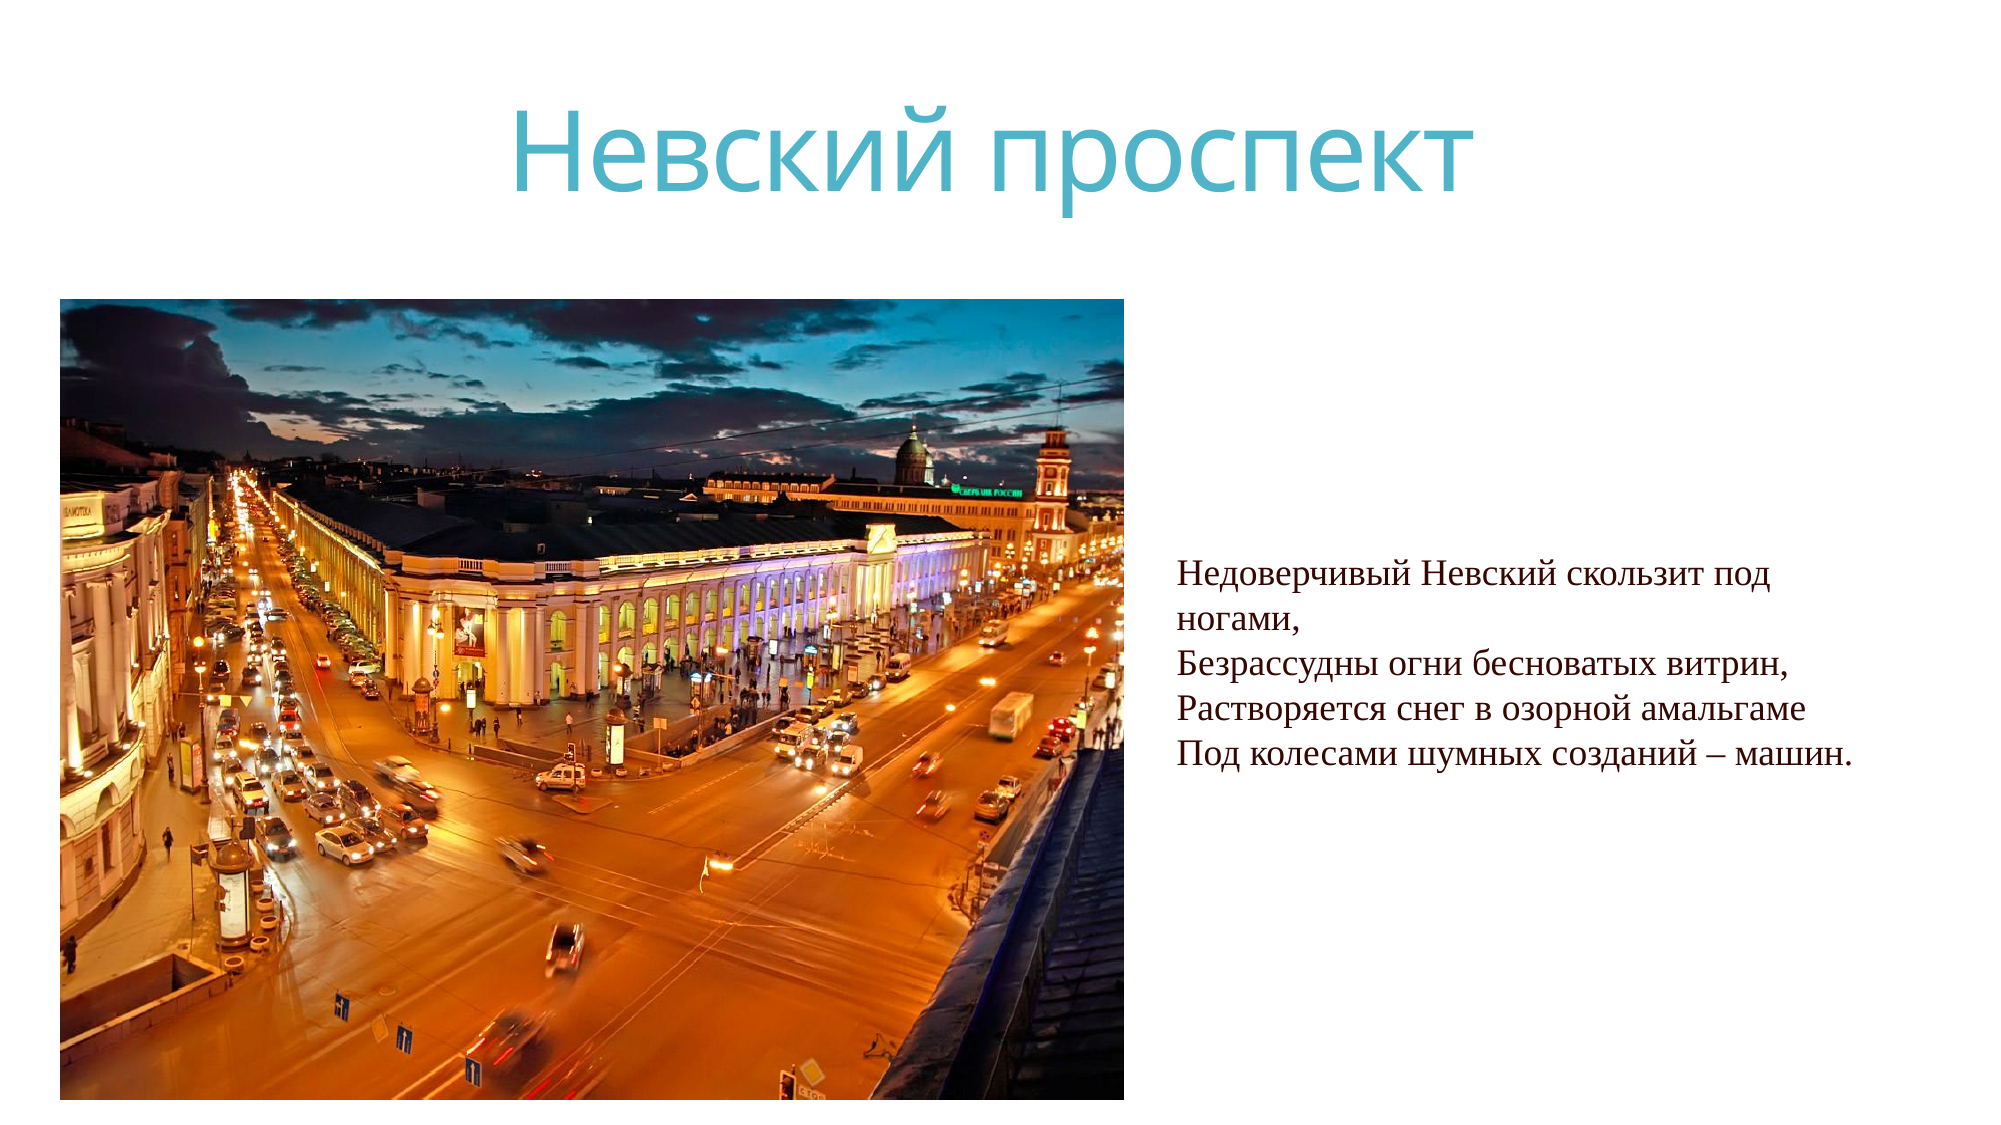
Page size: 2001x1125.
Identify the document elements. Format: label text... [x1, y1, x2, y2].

picture [59, 299, 1125, 1100]
picture [90, 299, 100, 303]
title Невский проспект [107, 14, 1875, 300]
text_box Недоверчивый Невский скользит под ногами, Безрассудны огни бесноватых витрин, Растворяется снег в озорной амальгаме Под колесами шумных созданий – машин. [1161, 540, 1908, 780]
